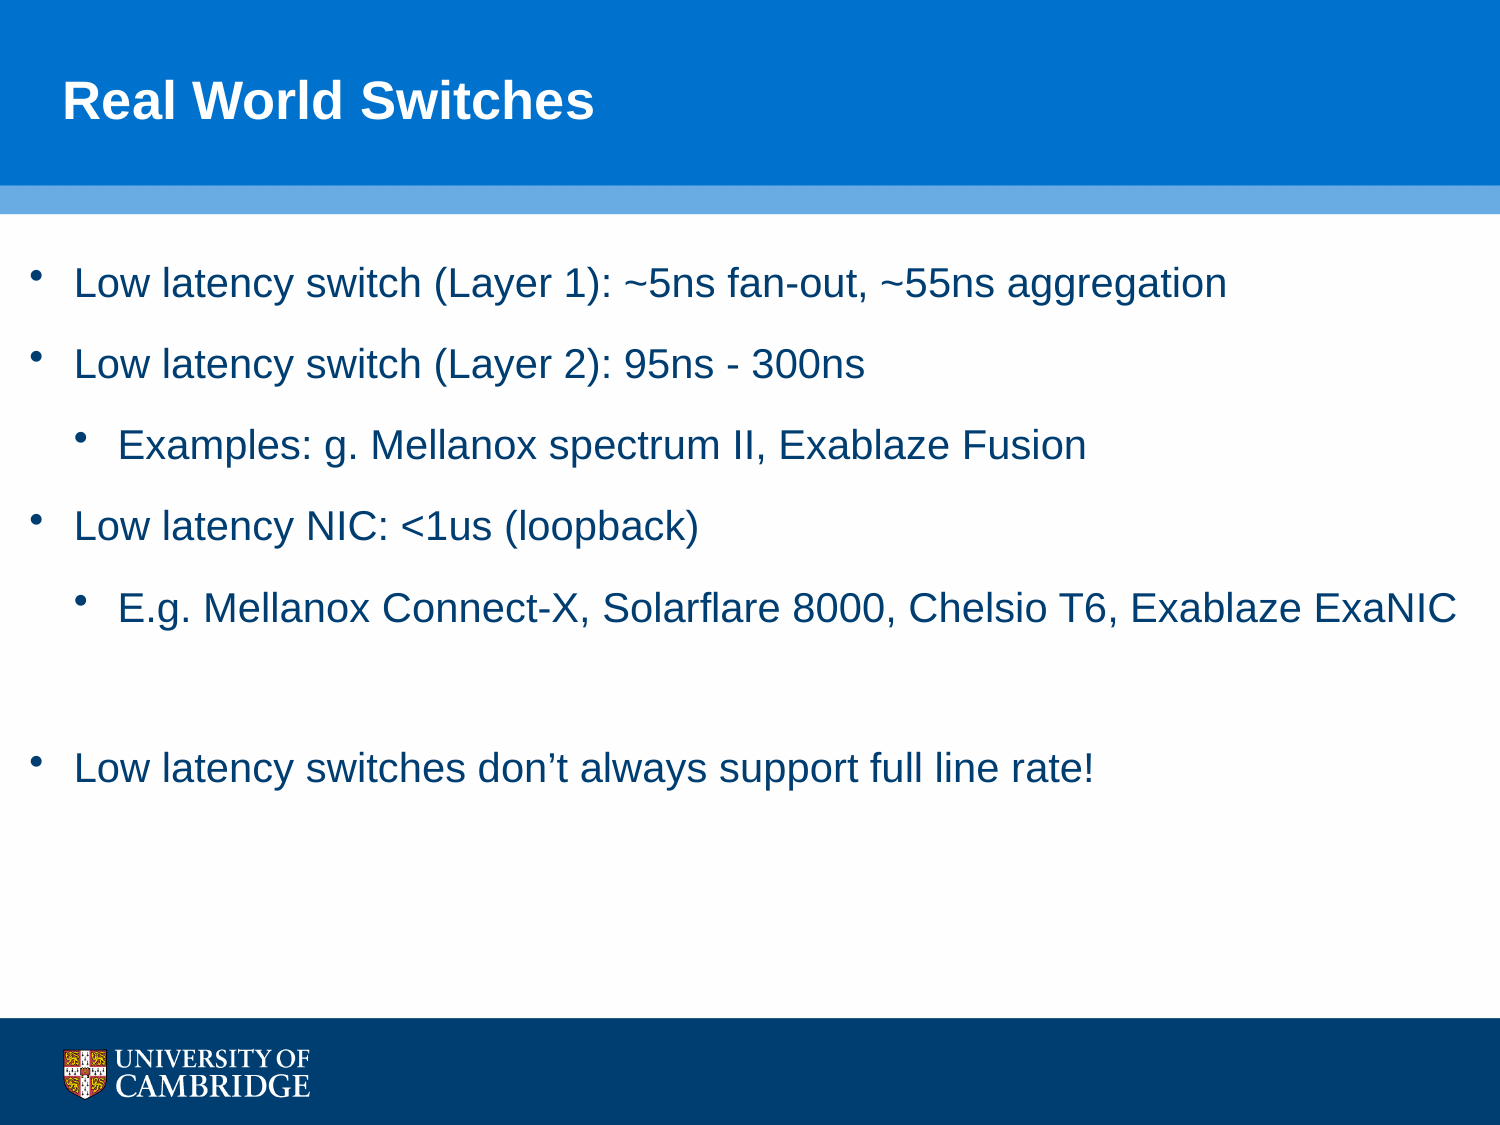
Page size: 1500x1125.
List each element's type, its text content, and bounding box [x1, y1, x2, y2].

picture [0, 0, 1500, 1125]
title Real World Switches [63, 65, 1437, 135]
list Low latency switch (Layer 1): ~5ns fan-out, ~55ns aggregation Low latency switch (Layer 2): 95ns - 300ns Examples: g. Mellanox spectrum II, Exablaze Fusion Low latency NIC: <1us (loopback) E.g. Mellanox Connect-X, Solarflare 8000, Chelsio T6, Exablaze ExaNIC Low latency switches don’t always support full line rate! [29, 255, 1500, 948]
